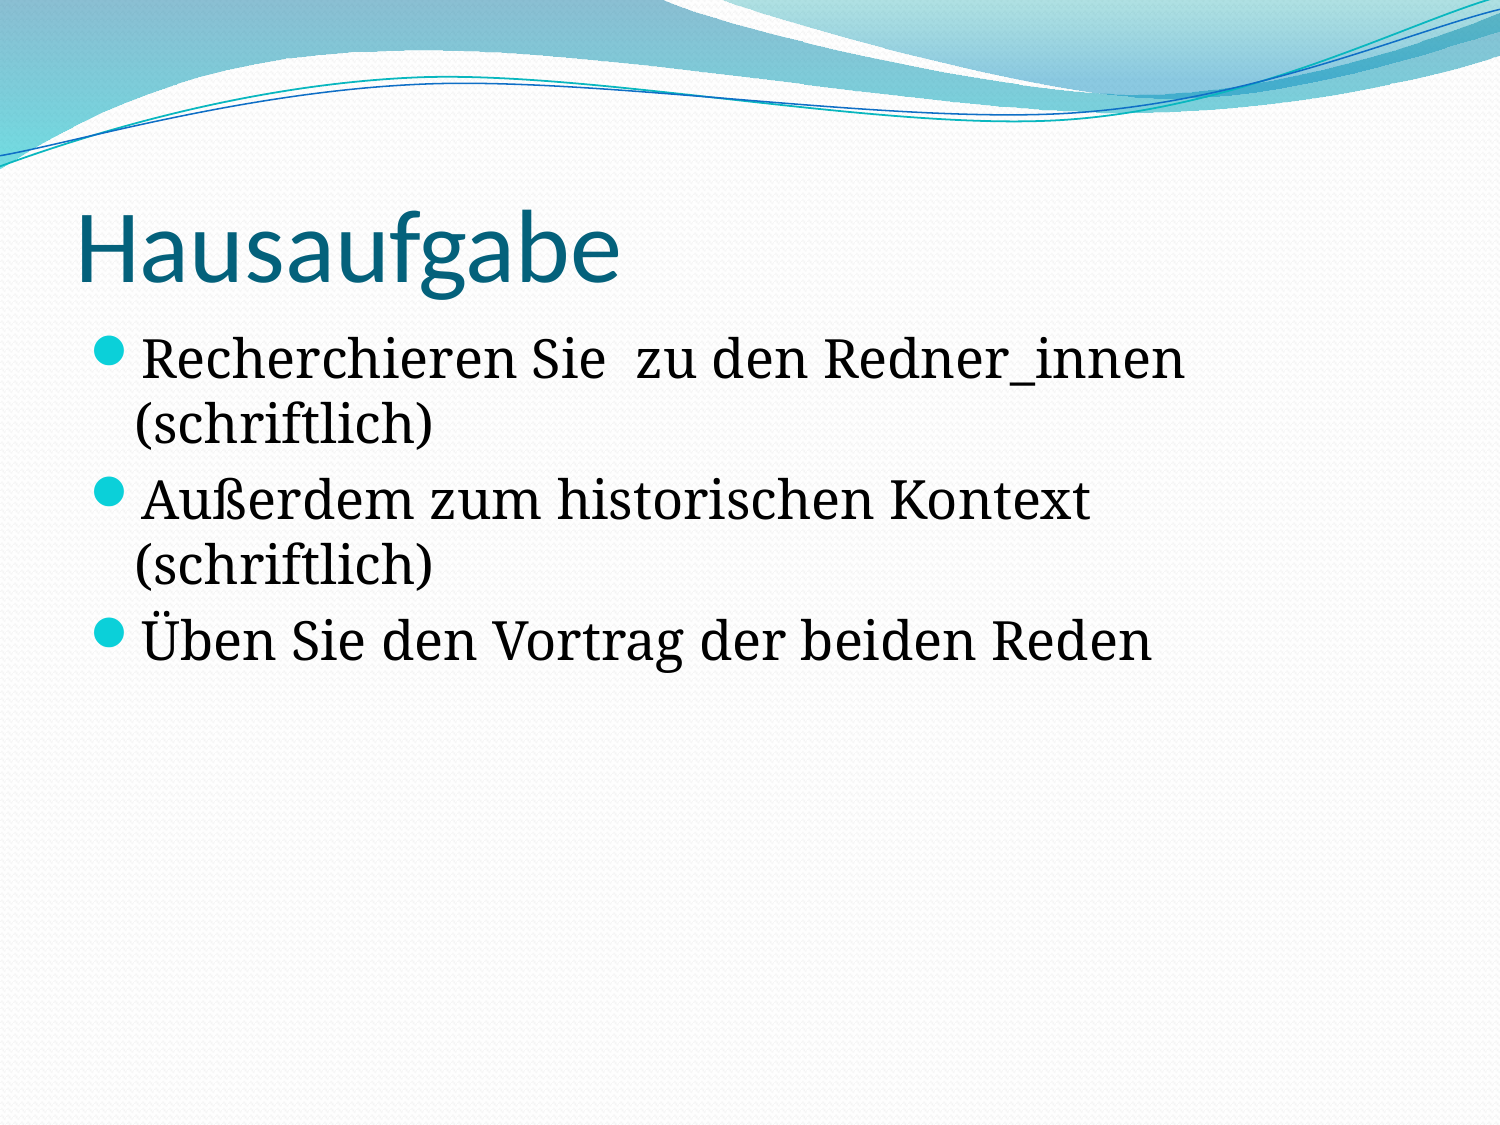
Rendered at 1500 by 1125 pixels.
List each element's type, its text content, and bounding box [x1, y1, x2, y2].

list Recherchieren Sie zu den Redner_innen (schriftlich) Außerdem zum historischen Kontext (schriftlich) Üben Sie den Vortrag der beiden Reden [75, 317, 1425, 1038]
title Hausaufgabe [75, 115, 1425, 303]
